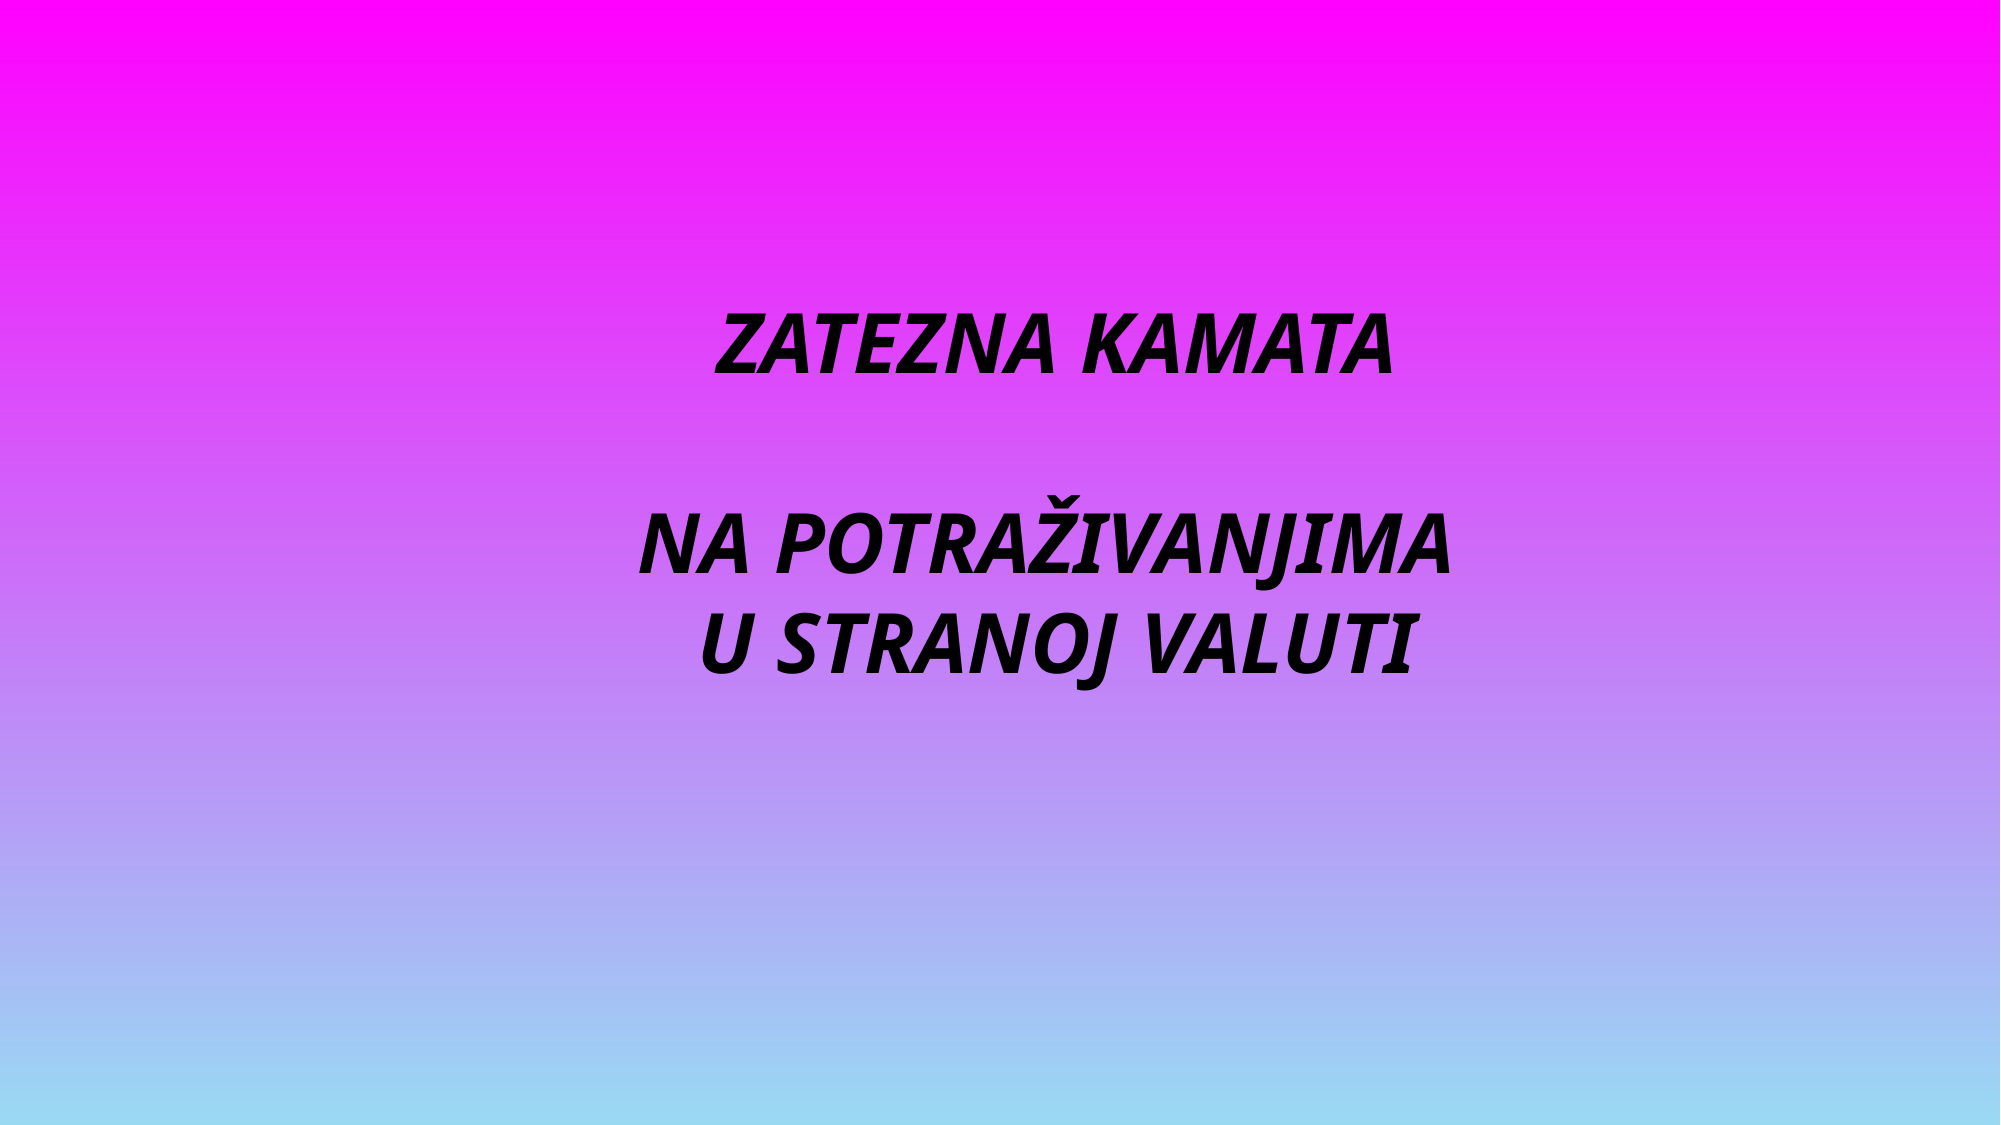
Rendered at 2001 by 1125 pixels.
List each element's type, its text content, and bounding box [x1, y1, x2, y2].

text_box ZATEZNA KAMATA NA POTRAŽIVANJIMA U STRANOJ VALUTI [350, 283, 1765, 698]
